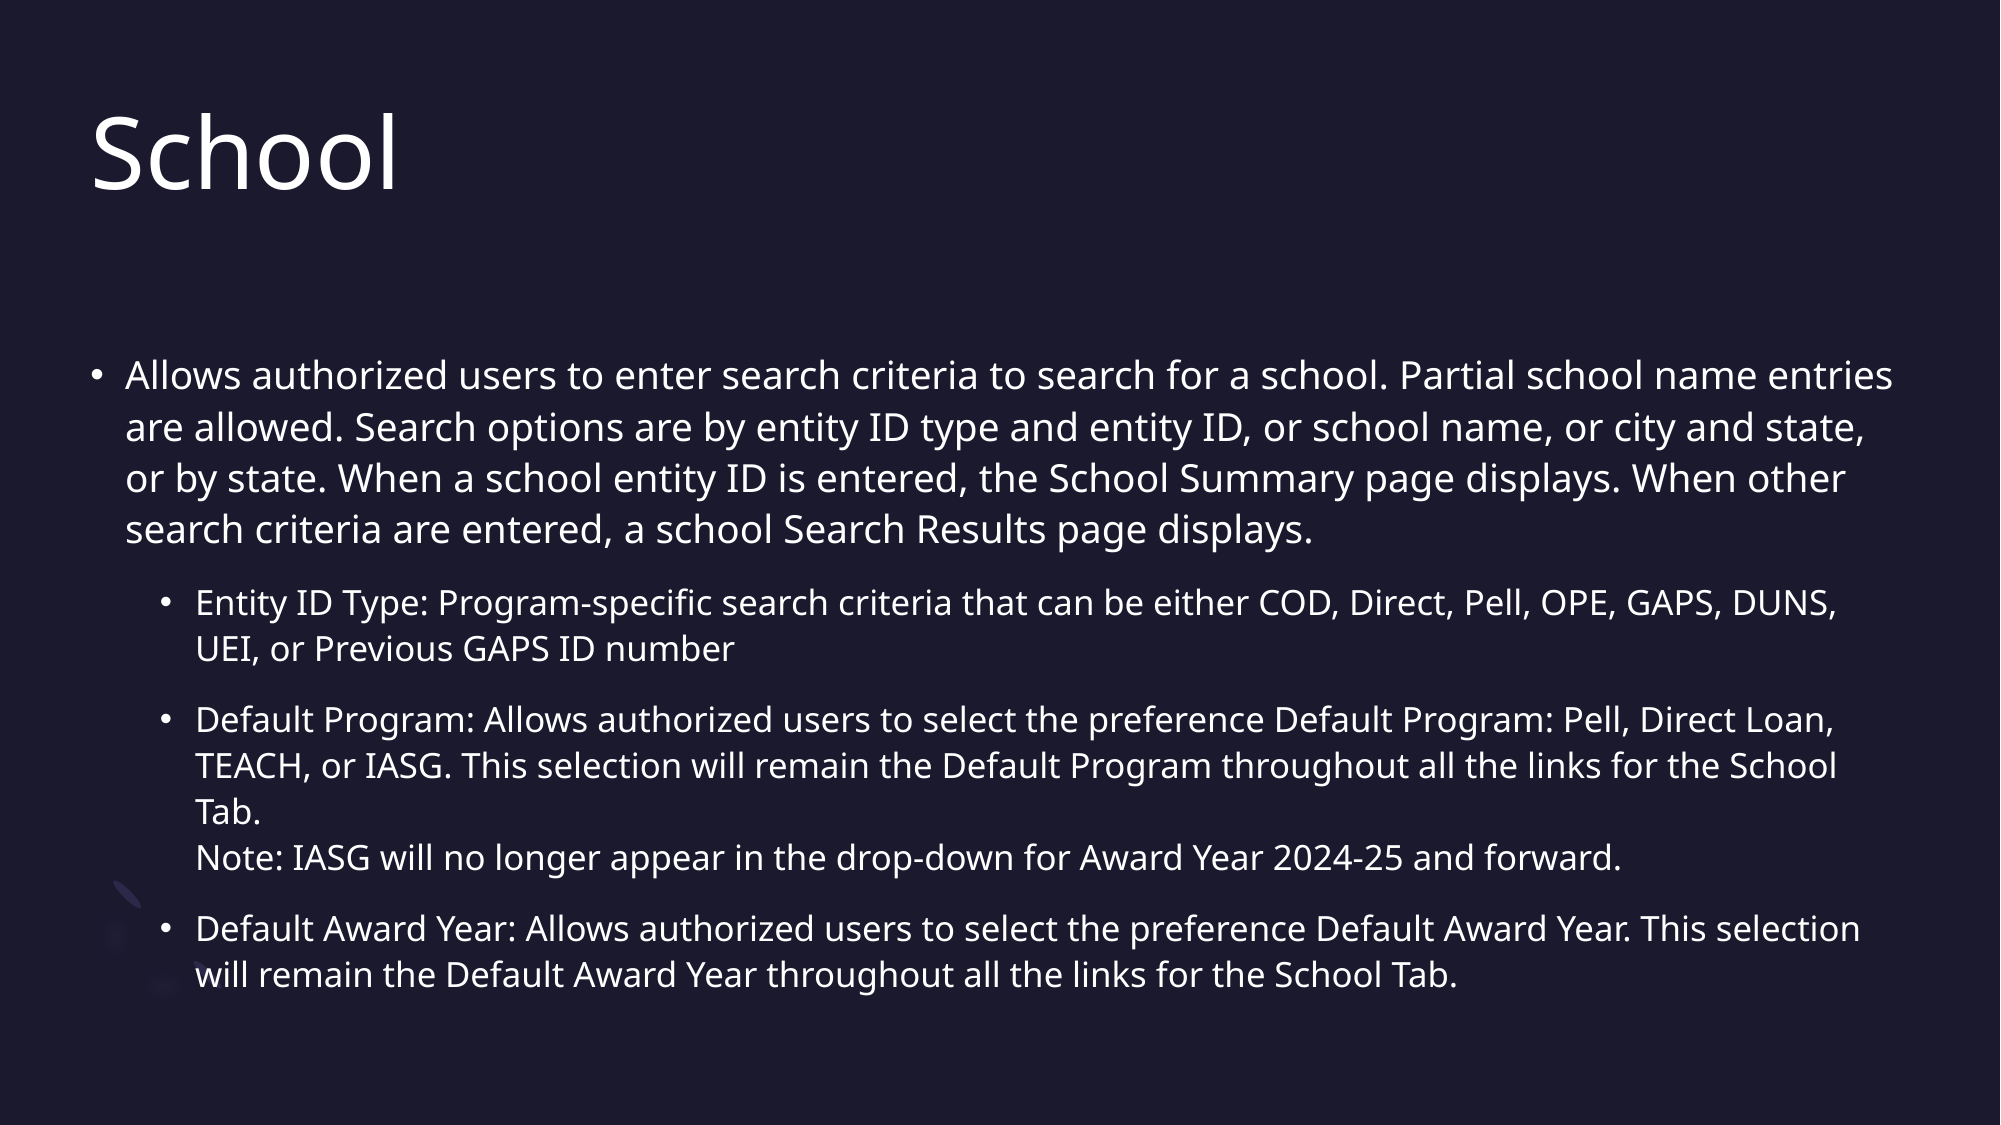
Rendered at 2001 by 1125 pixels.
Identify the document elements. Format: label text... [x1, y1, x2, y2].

title School [90, 90, 1910, 309]
list Allows authorized users to enter search criteria to search for a school. Partial school name entries are allowed. Search options are by entity ID type and entity ID, or school name, or city and state, or by state. When a school entity ID is entered, the School Summary page displays. When other search criteria are entered, a school Search Results page displays. Entity ID Type: Program-specific search criteria that can be either COD, Direct, Pell, OPE, GAPS, DUNS, UEI, or Previous GAPS ID number Default Program: Allows authorized users to select the preference Default Program: Pell, Direct Loan, TEACH, or IASG. This selection will remain the Default Program throughout all the links for the School Tab. Note: IASG will no longer appear in the drop-down for Award Year 2024-25 and forward. Default Award Year: Allows authorized users to select the preference Default Award Year. This selection will remain the Default Award Year throughout all the links for the School Tab. [90, 346, 1910, 1000]
